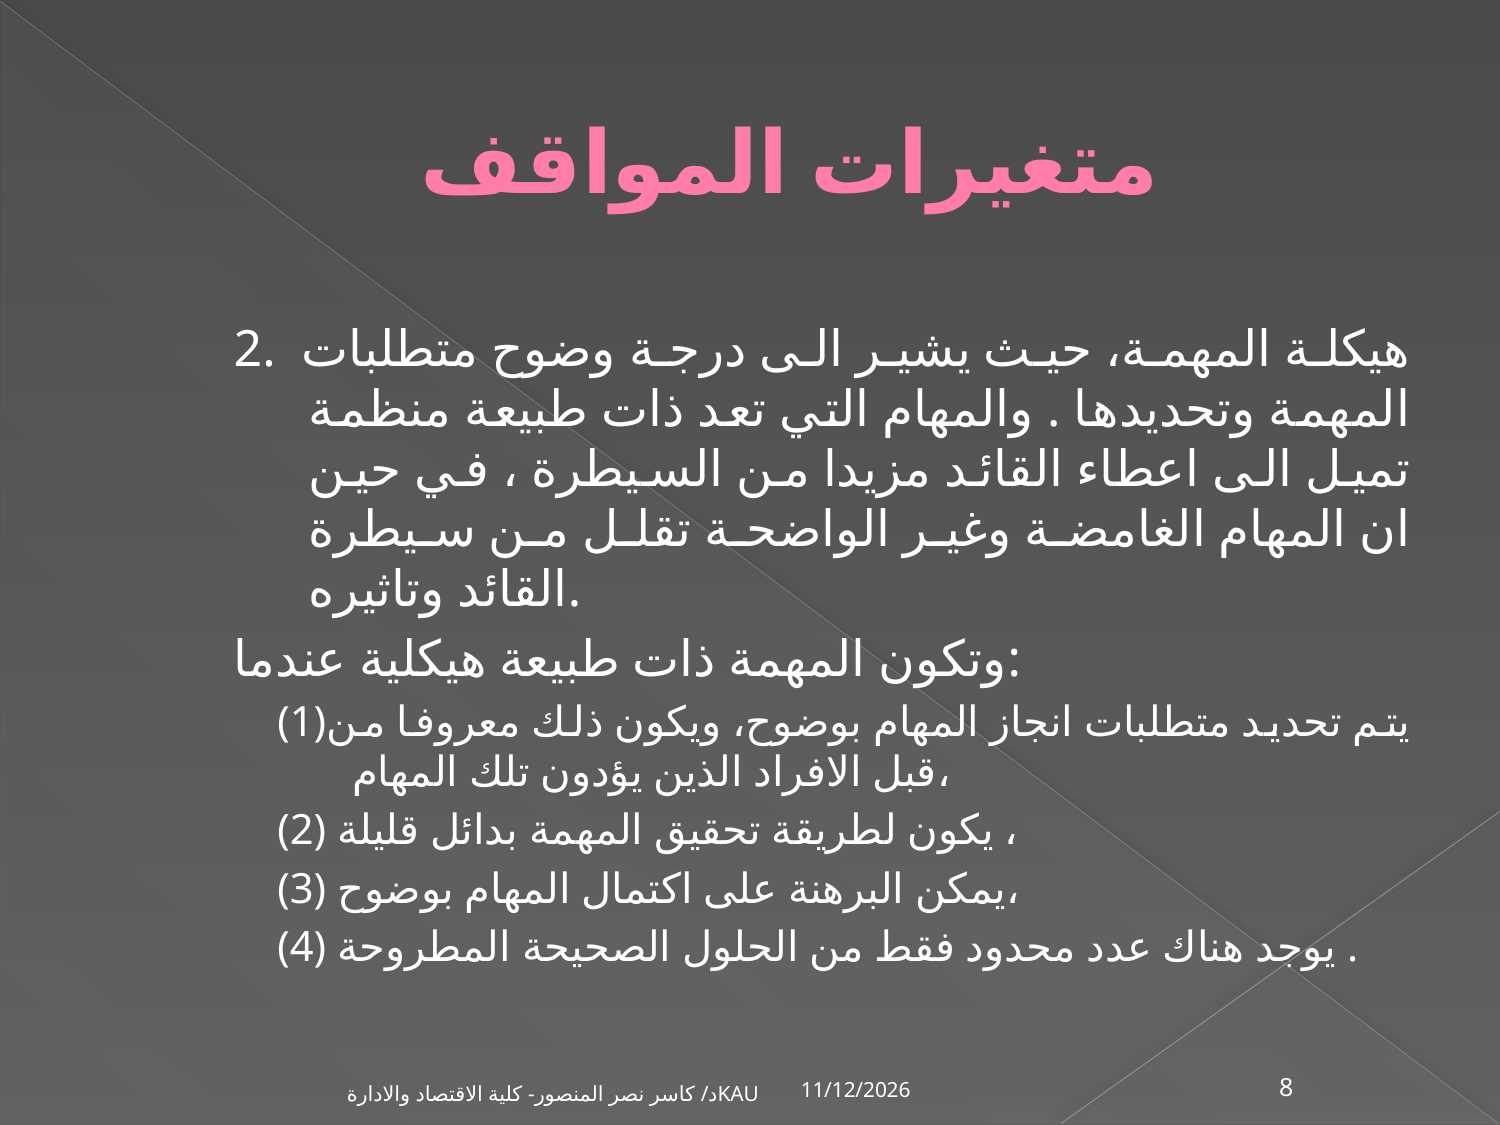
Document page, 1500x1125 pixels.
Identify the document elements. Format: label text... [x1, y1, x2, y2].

title متغيرات المواقف [75, 43, 1425, 274]
slide_number 8 [1245, 1063, 1328, 1113]
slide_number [786, 1062, 1136, 1113]
footer د/ كاسر نصر المنصور- كلية الاقتصاد والادارةKAU [75, 1063, 774, 1113]
list 2. هيكلة المهمة، حيث يشير الى درجة وضوح متطلبات المهمة وتحديدها . والمهام التي تعد ذات طبيعة منظمة تميل الى اعطاء القائد مزيدا من السيطرة ، في حين ان المهام الغامضة وغير الواضحة تقلل من سيطرة القائد وتاثيره. وتكون المهمة ذات طبيعة هيكلية عندما: (1)يتم تحديد متطلبات انجاز المهام بوضوح، ويكون ذلك معروفا من قبل الافراد الذين يؤدون تلك المهام، (2) يكون لطريقة تحقيق المهمة بدائل قليلة ، (3) يمكن البرهنة على اكتمال المهام بوضوح، (4) يوجد هناك عدد محدود فقط من الحلول الصحيحة المطروحة . [75, 308, 1425, 1059]
